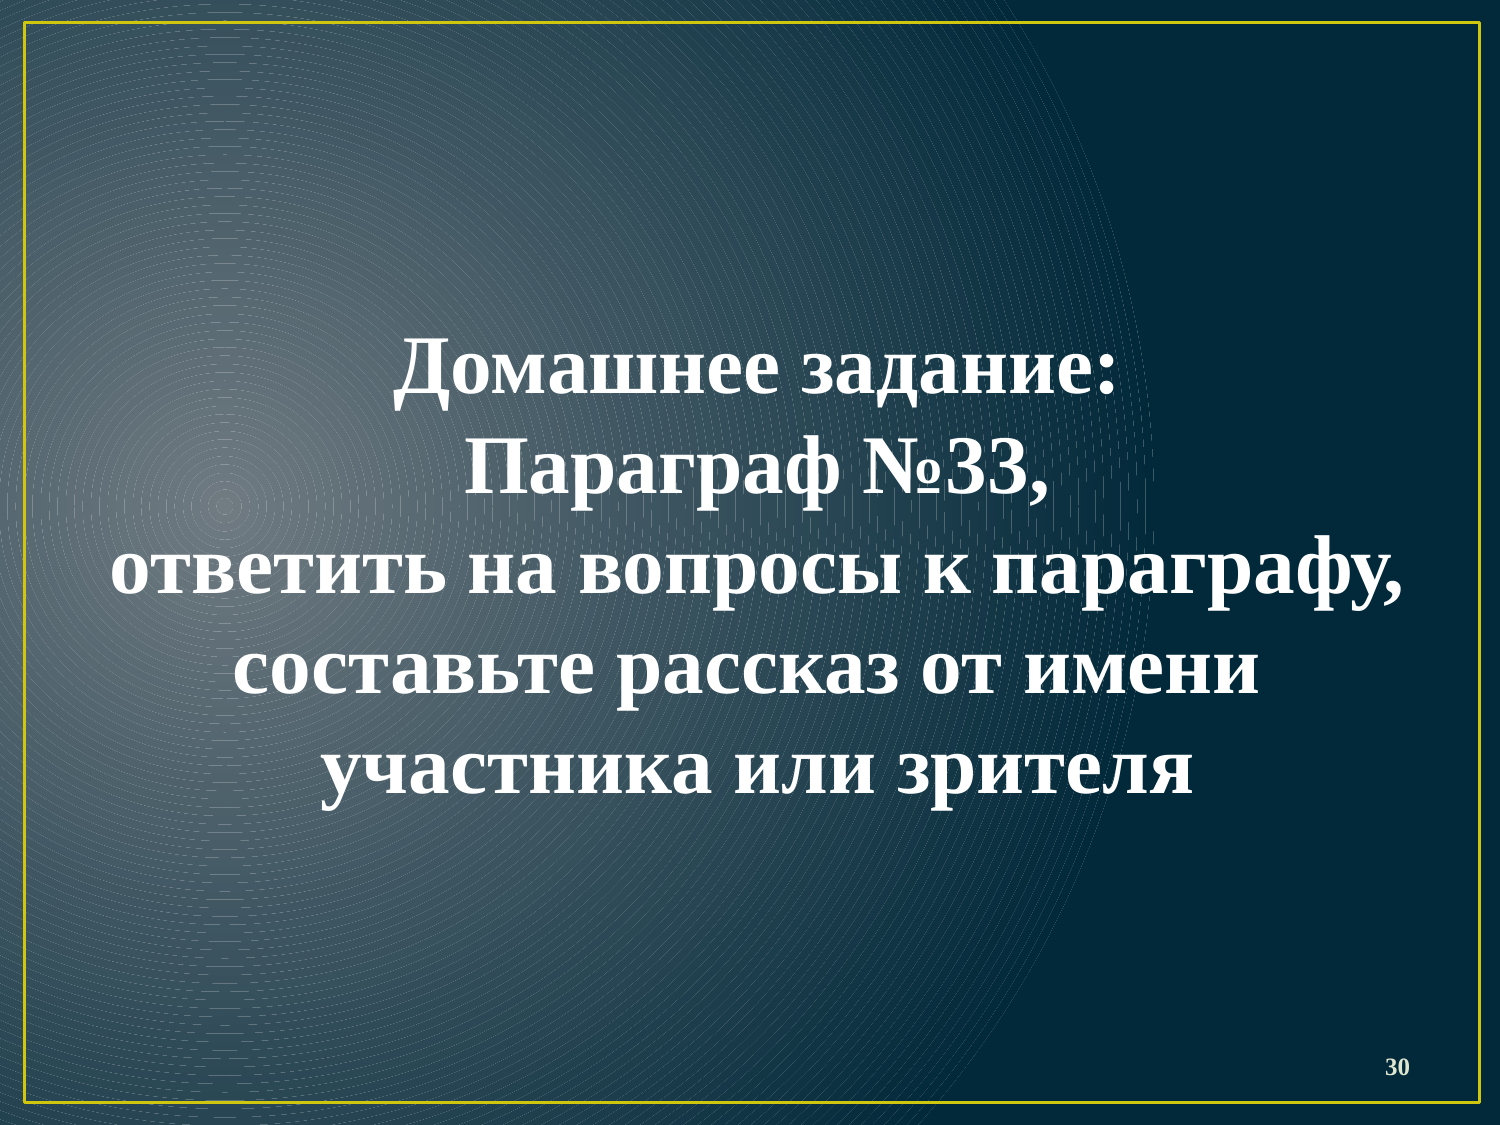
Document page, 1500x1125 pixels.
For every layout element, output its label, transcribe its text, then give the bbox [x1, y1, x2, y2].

text_box Домашнее задание: Параграф №33, ответить на вопросы к параграфу, составьте рассказ от имени участника или зрителя [94, 302, 1421, 818]
slide_number 30 [1074, 1035, 1425, 1096]
